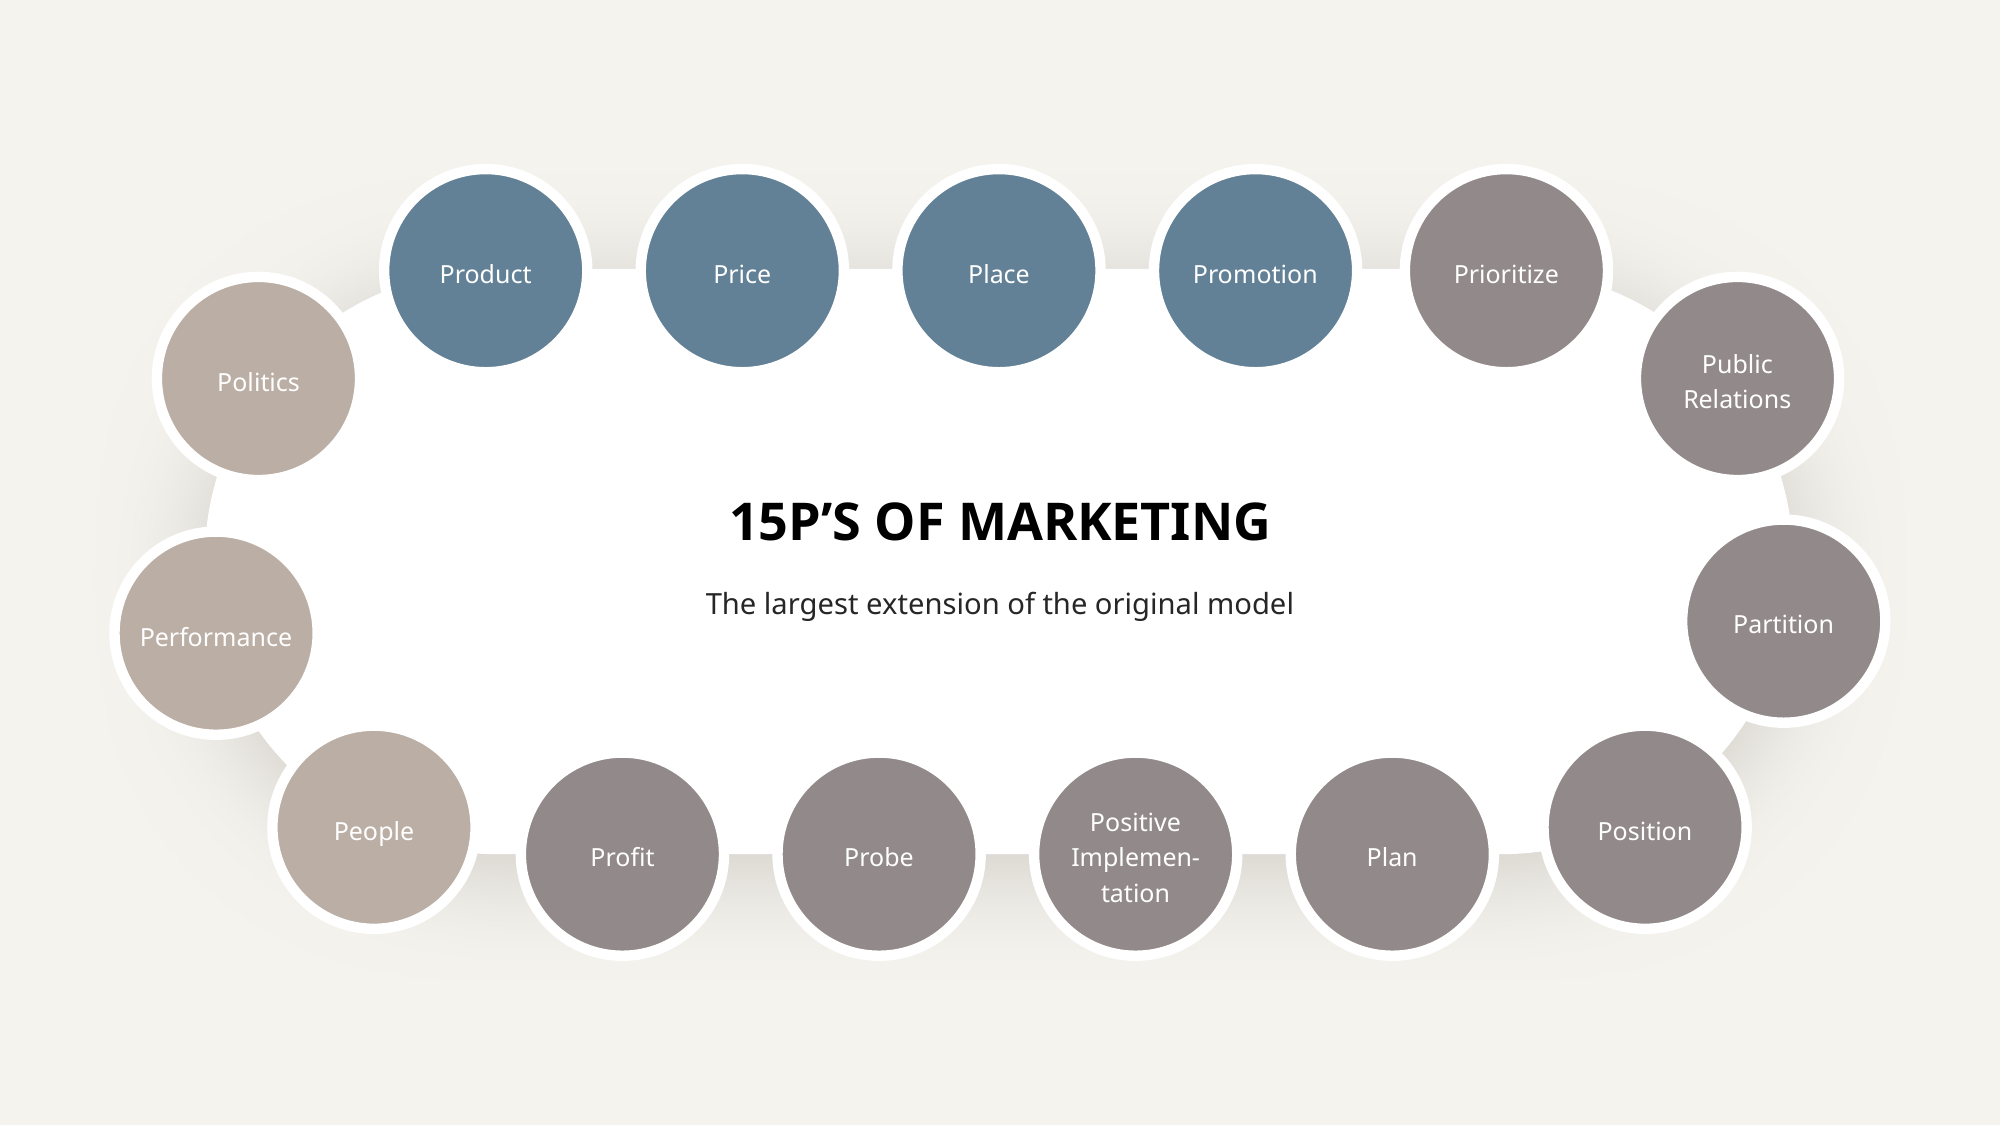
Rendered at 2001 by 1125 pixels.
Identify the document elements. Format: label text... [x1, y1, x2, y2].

text_box Product [384, 169, 588, 373]
text_box Performance [114, 531, 318, 735]
text_box Promotion [1153, 169, 1358, 373]
text_box Plan [1290, 752, 1494, 956]
text_box Position [1543, 725, 1747, 929]
text_box Place [897, 169, 1101, 373]
text_box [206, 268, 1791, 855]
text_box The largest extension of the original model [560, 577, 1440, 628]
text_box 15P’S OF MARKETING [560, 481, 1440, 559]
text_box Partition [1682, 519, 1886, 723]
text_box People [272, 725, 476, 929]
text_box Probe [777, 752, 981, 956]
text_box Public Relations [1635, 276, 1840, 481]
text_box Price [640, 169, 844, 373]
text_box Profit [520, 752, 725, 956]
text_box Prioritize [1404, 169, 1609, 373]
text_box Positive Implemen-tation [1034, 752, 1238, 956]
text_box Politics [156, 276, 361, 481]
